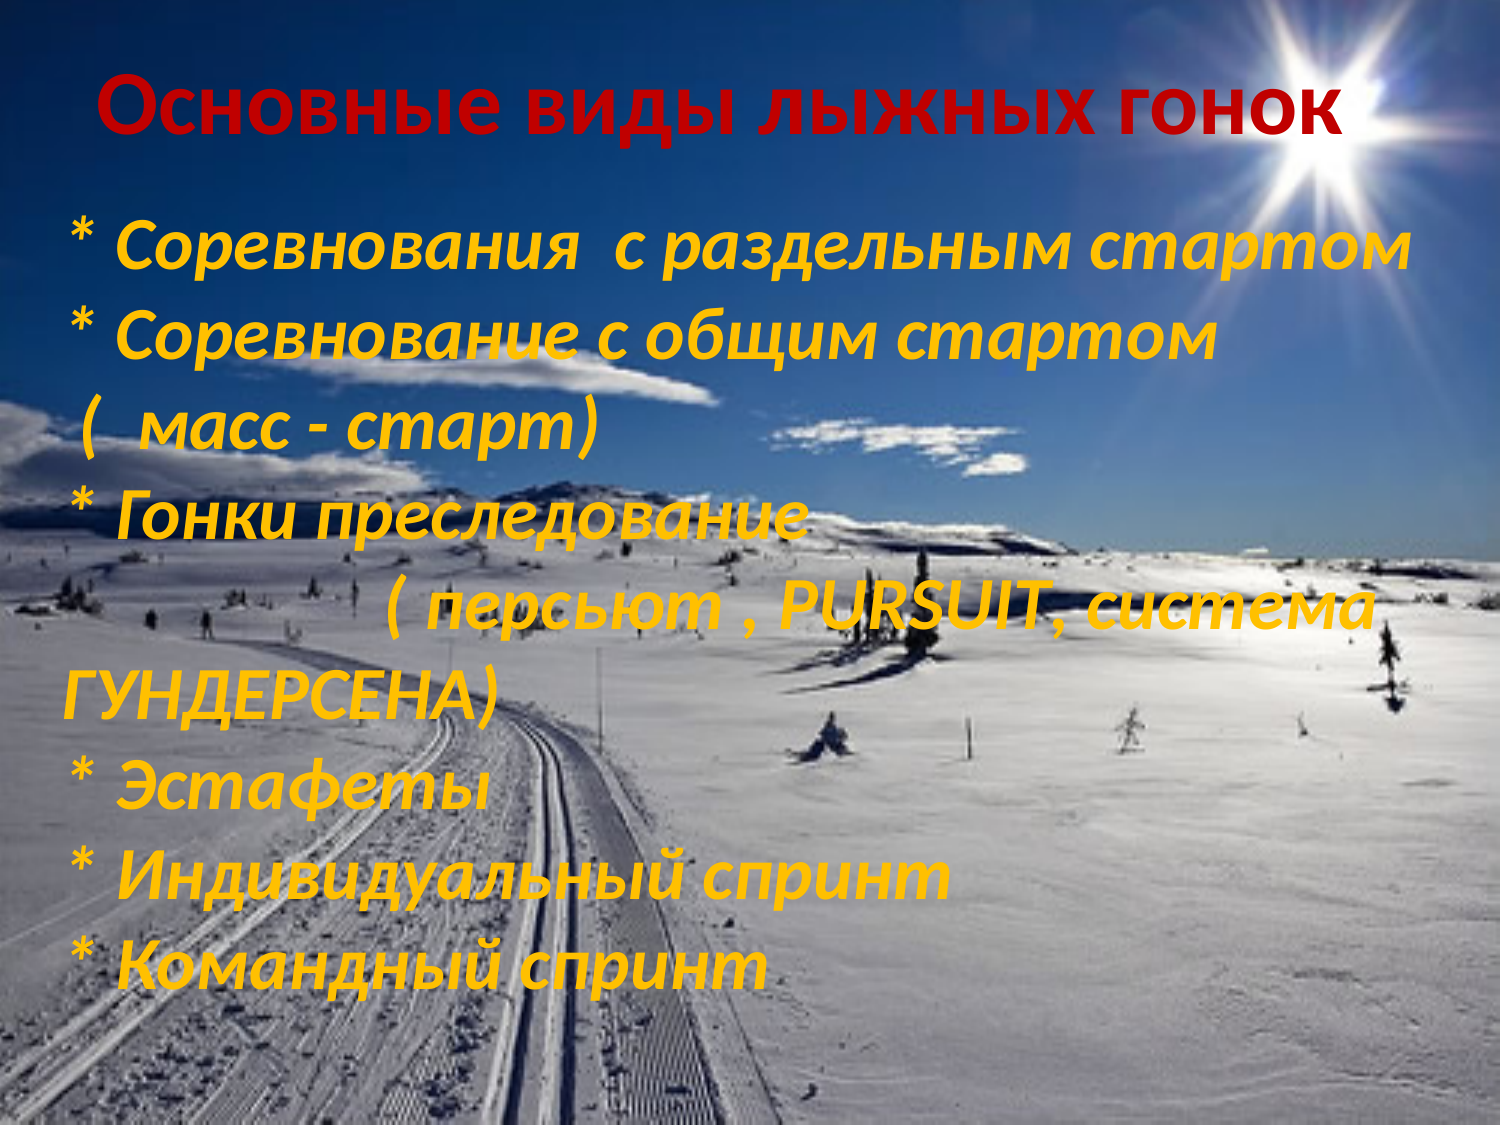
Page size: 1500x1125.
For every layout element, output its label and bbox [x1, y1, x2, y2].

list [0, 0, 1500, 1125]
